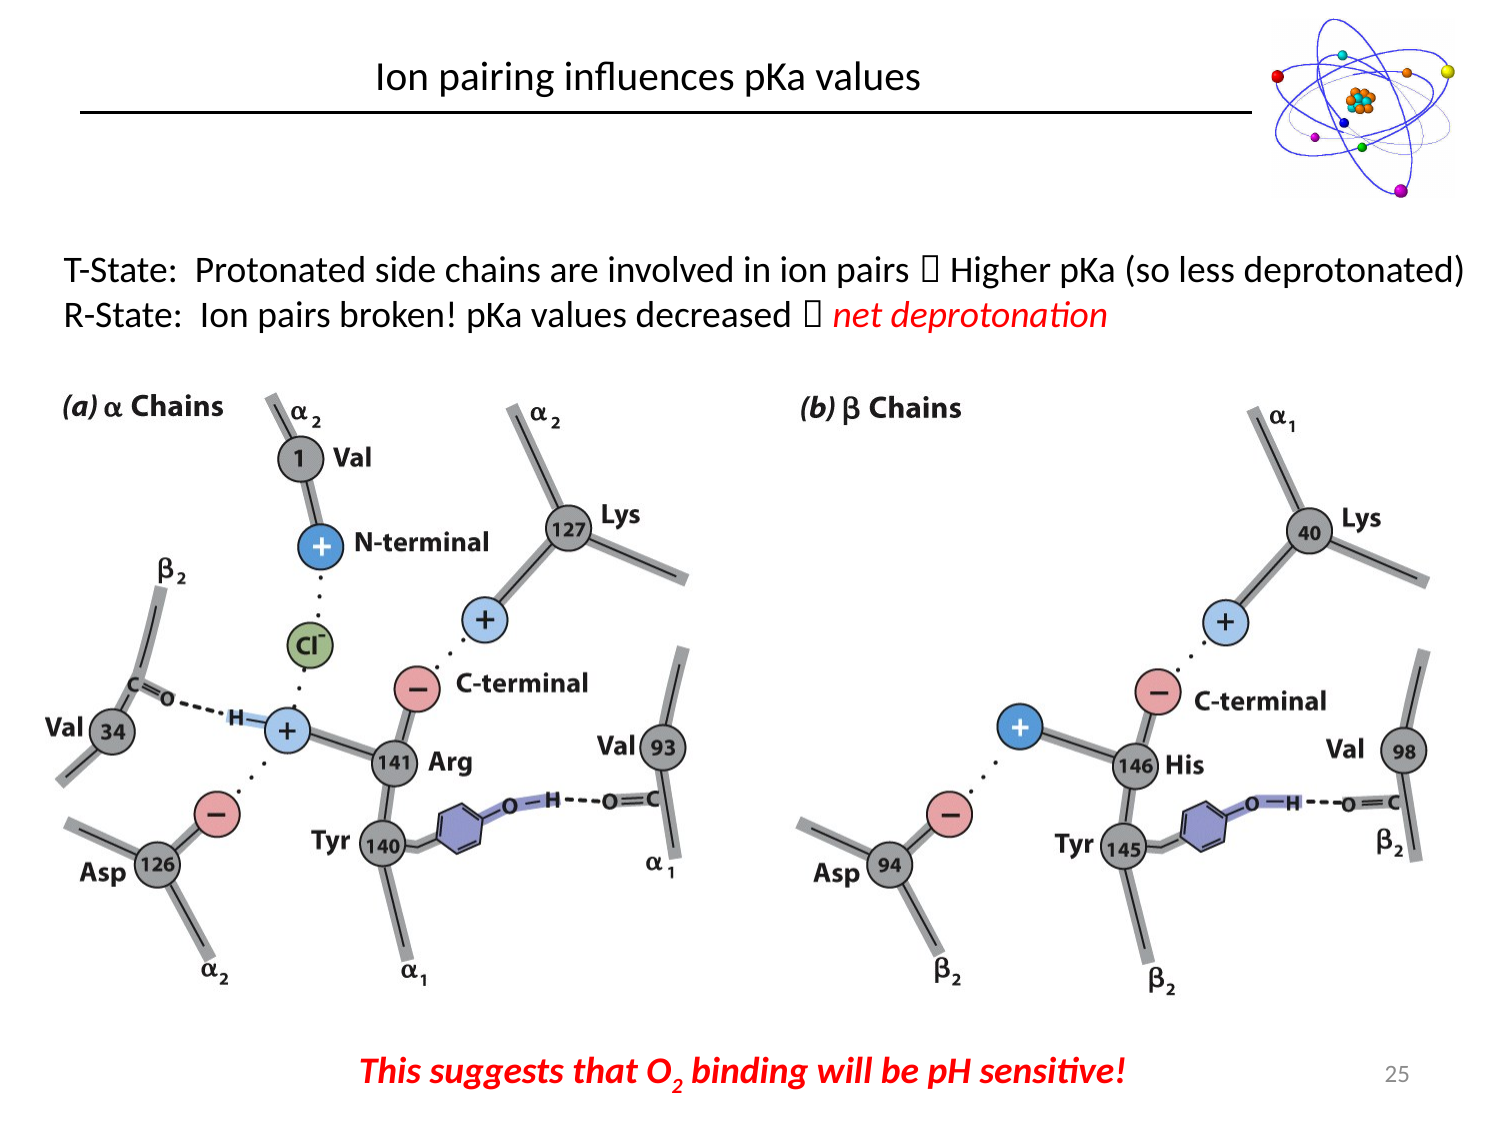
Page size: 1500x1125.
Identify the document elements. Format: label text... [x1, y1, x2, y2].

picture [37, 383, 1438, 1001]
title Ion pairing influences pKa values [23, 40, 1266, 109]
picture [1271, 18, 1455, 198]
text_box T-State: Protonated side chains are involved in ion pairs  Higher pKa (so less deprotonated) R-State: Ion pairs broken! pKa values decreased  net deprotonation [48, 237, 1481, 343]
slide_number 25 [1143, 1042, 1425, 1103]
text_box This suggests that O2 binding will be pH sensitive! [344, 1038, 1143, 1105]
